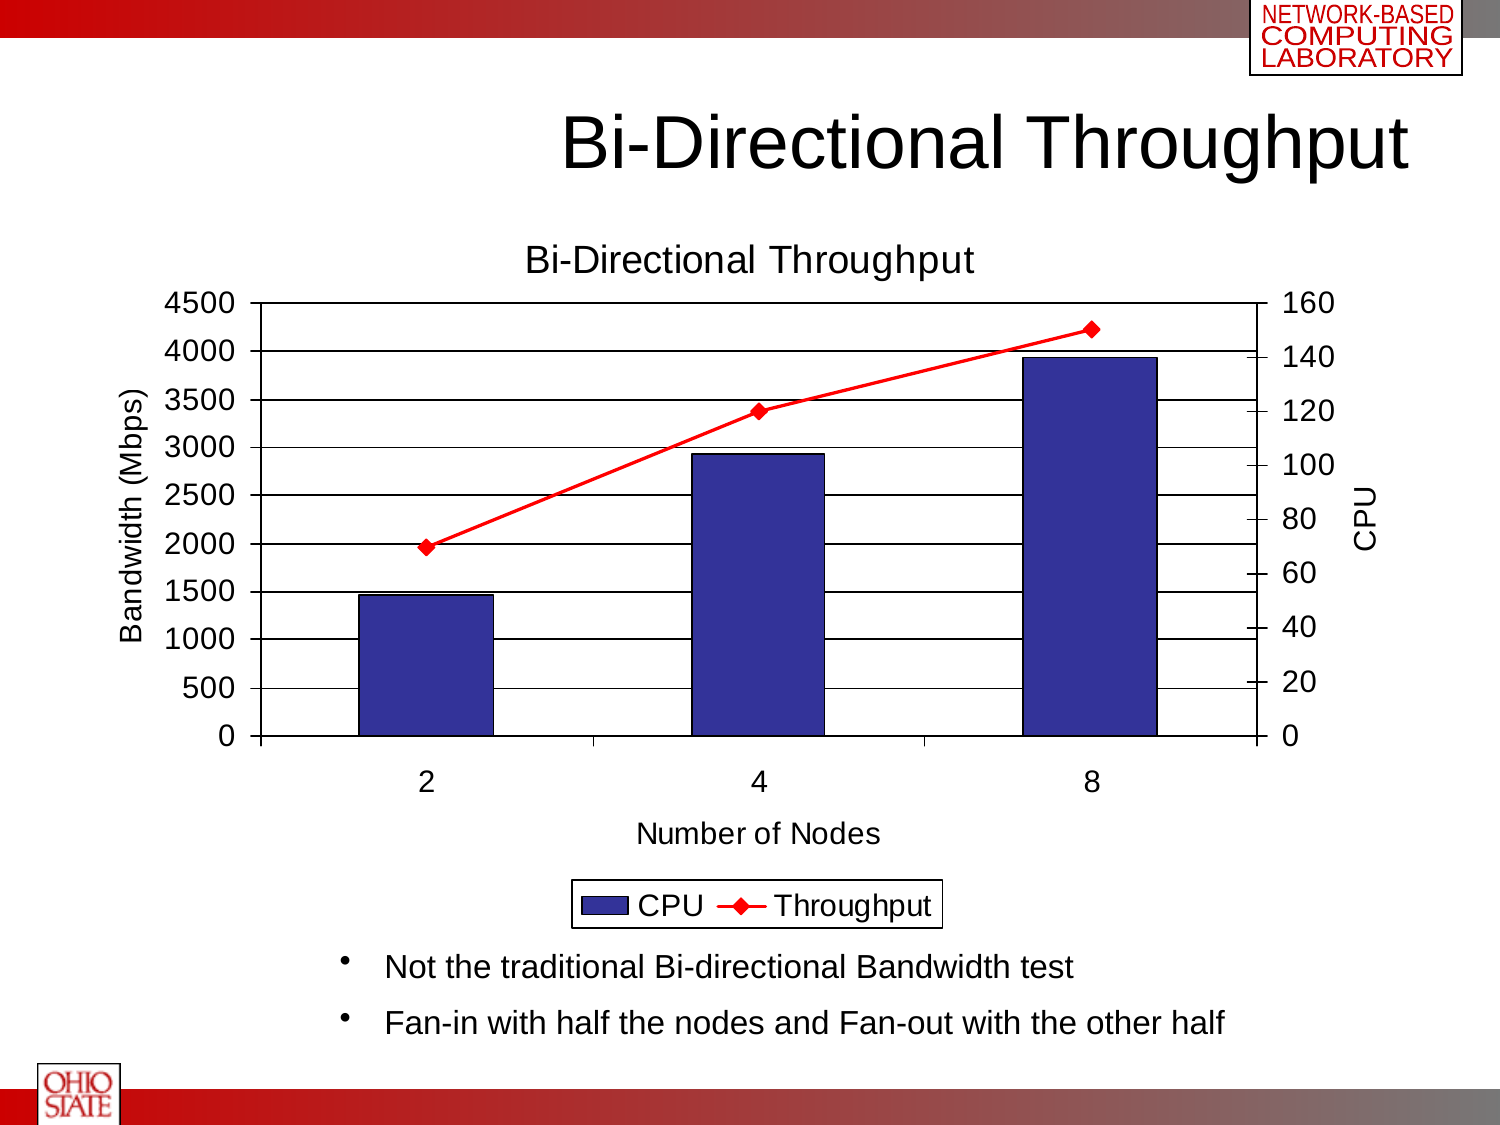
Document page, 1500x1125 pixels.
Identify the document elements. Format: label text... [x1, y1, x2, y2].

text_box Not the traditional Bi-directional Bandwidth test Fan-in with half the nodes and Fan-out with the other half [324, 937, 1438, 1049]
title Bi-Directional Throughput [75, 45, 1425, 209]
picture [37, 1063, 121, 1125]
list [80, 199, 1420, 943]
